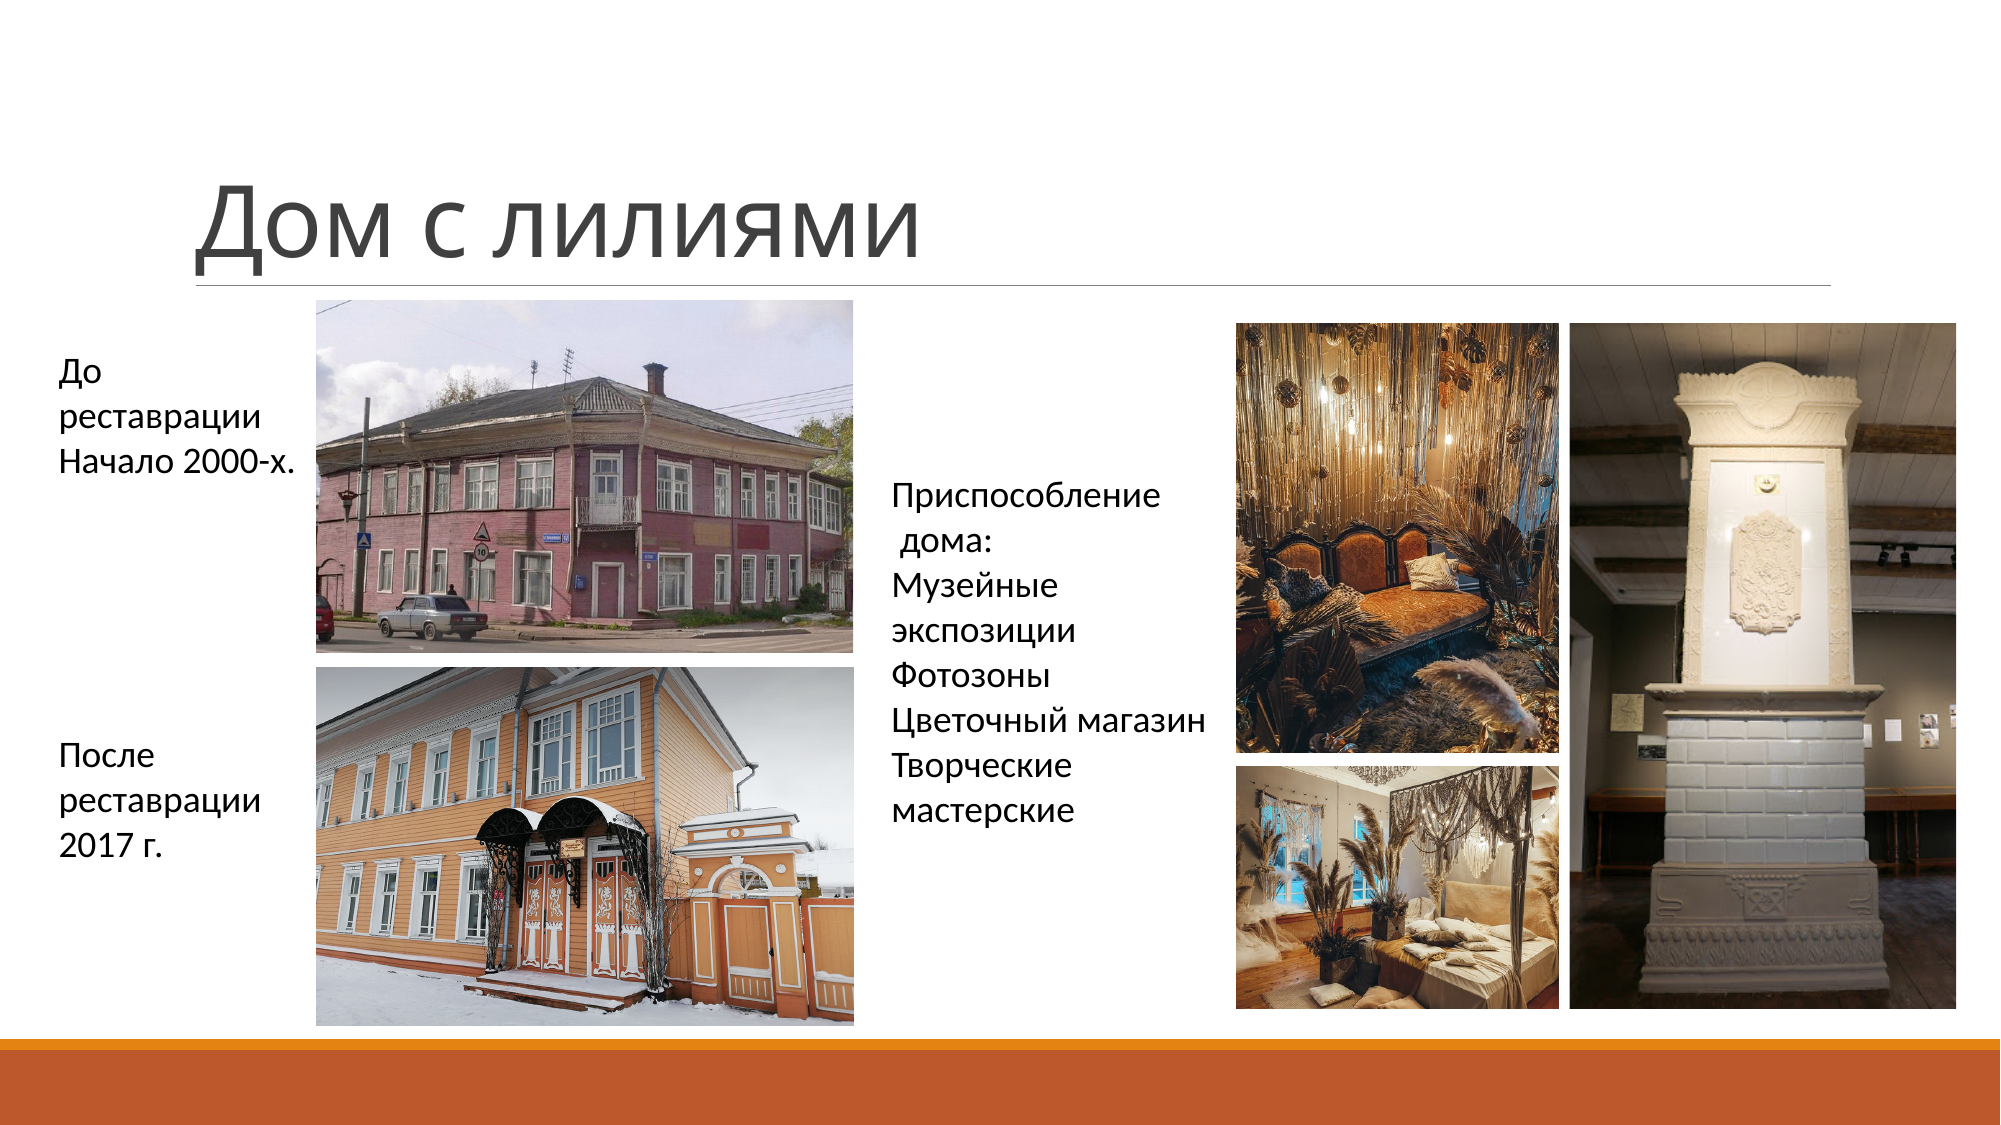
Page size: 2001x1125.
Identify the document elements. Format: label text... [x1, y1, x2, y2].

picture [1569, 322, 1957, 1009]
text_box После реставрации 2017 г. [43, 722, 312, 873]
text_box Приспособление дома: Музейные экспозиции Фотозоны Цветочный магазин Творческие мастерские [876, 462, 1236, 838]
text_box До реставрации Начало 2000-х. [43, 338, 312, 489]
picture [1235, 322, 1559, 754]
picture [1235, 766, 1559, 1009]
title Дом с лилиями [180, 47, 1830, 285]
picture [315, 666, 854, 1026]
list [315, 299, 854, 653]
